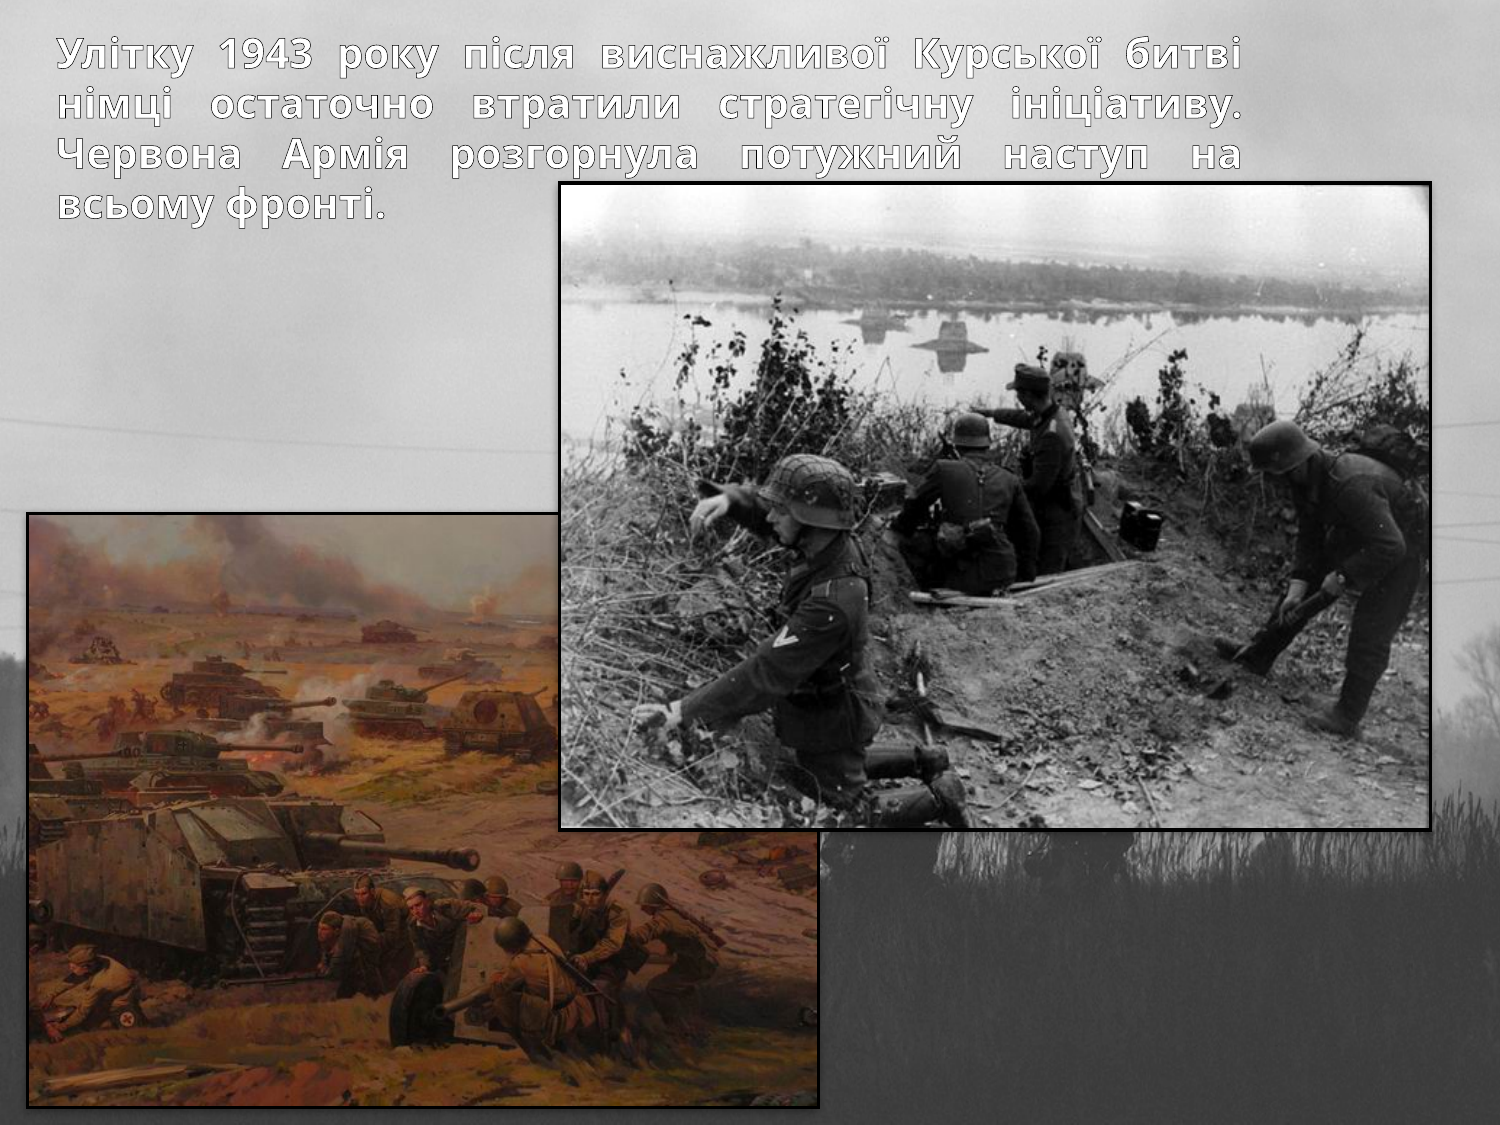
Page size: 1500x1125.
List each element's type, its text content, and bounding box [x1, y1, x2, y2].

picture [28, 514, 818, 1107]
picture [560, 184, 1430, 829]
text_box Улітку 1943 року після виснажливої Курської битві німці остаточно втратили стратегічну ініціативу. Червона Армія розгорнула потужний наступ на всьому фронті. [41, 19, 1258, 284]
